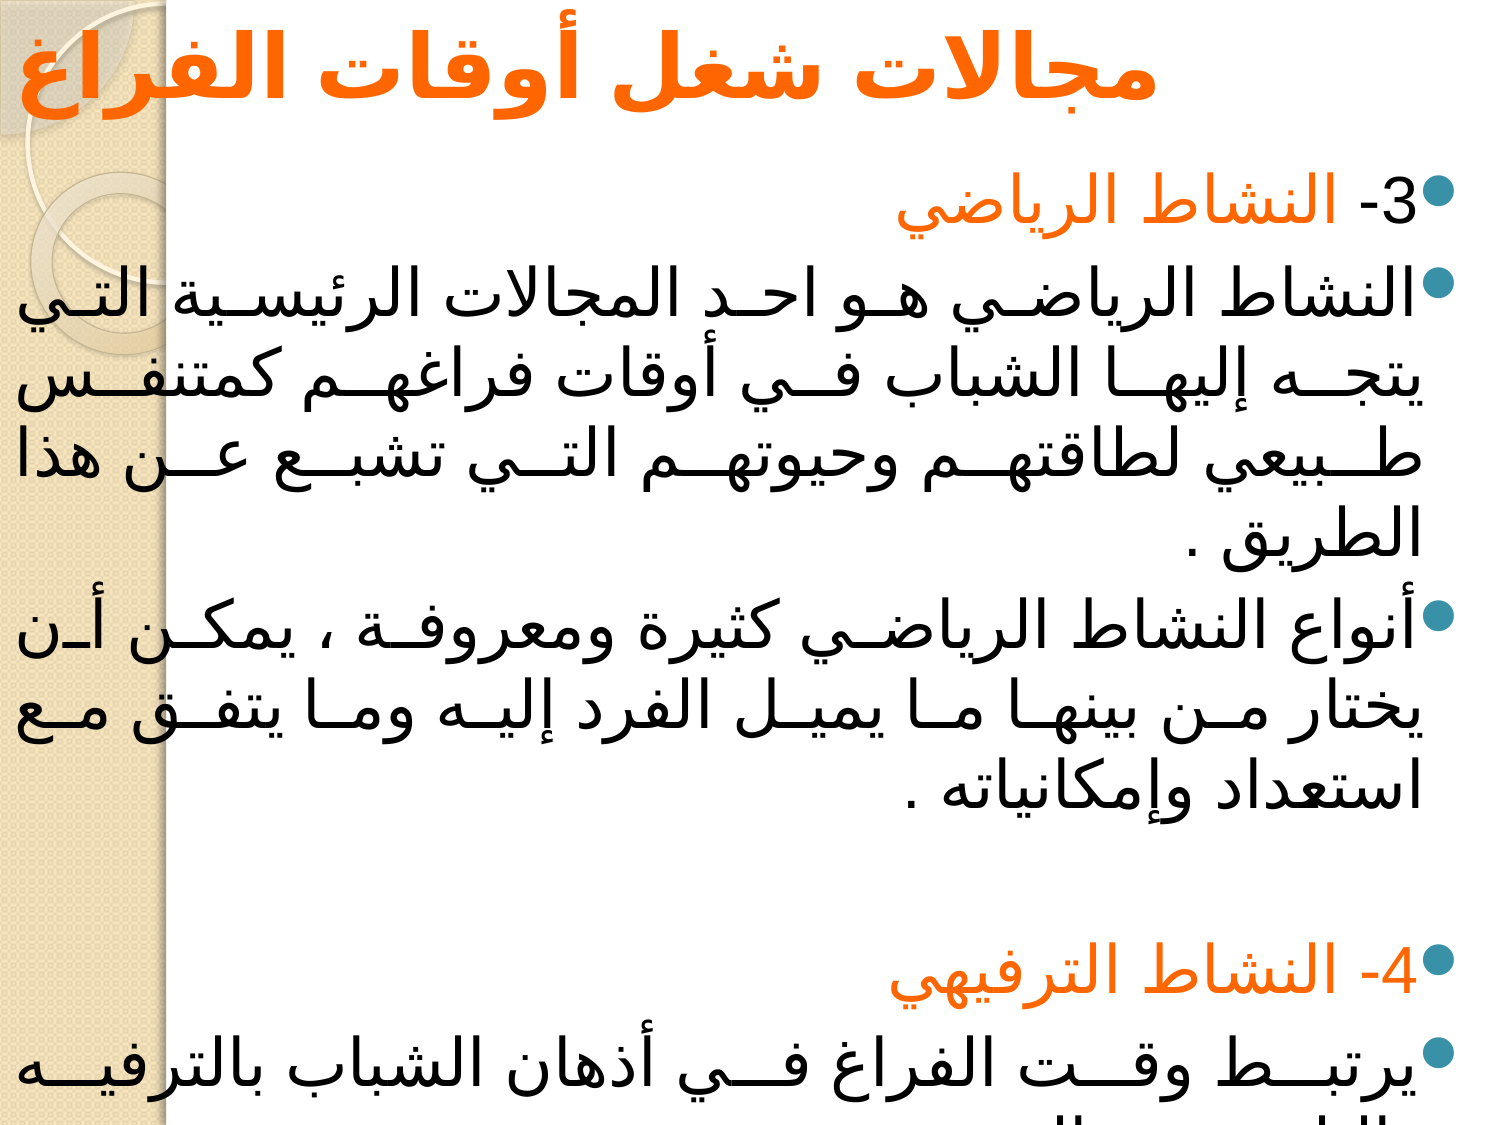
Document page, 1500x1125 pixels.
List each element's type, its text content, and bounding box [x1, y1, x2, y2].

list 3- النشاط الرياضي النشاط الرياضي هو احد المجالات الرئيسية التي يتجه إليها الشباب في أوقات فراغهم كمتنفس طبيعي لطاقتهم وحيوتهم التي تشبع عن هذا الطريق . أنواع النشاط الرياضي كثيرة ومعروفة ، يمكن أن يختار من بينها ما يميل الفرد إليه وما يتفق مع استعداد وإمكانياته . 4- النشاط الترفيهي يرتبط وقت الفراغ في أذهان الشباب بالترفيه والتلويح عن النفس [0, 149, 1500, 1125]
title مجالات شغل أوقات الفراغ [0, 0, 1500, 125]
